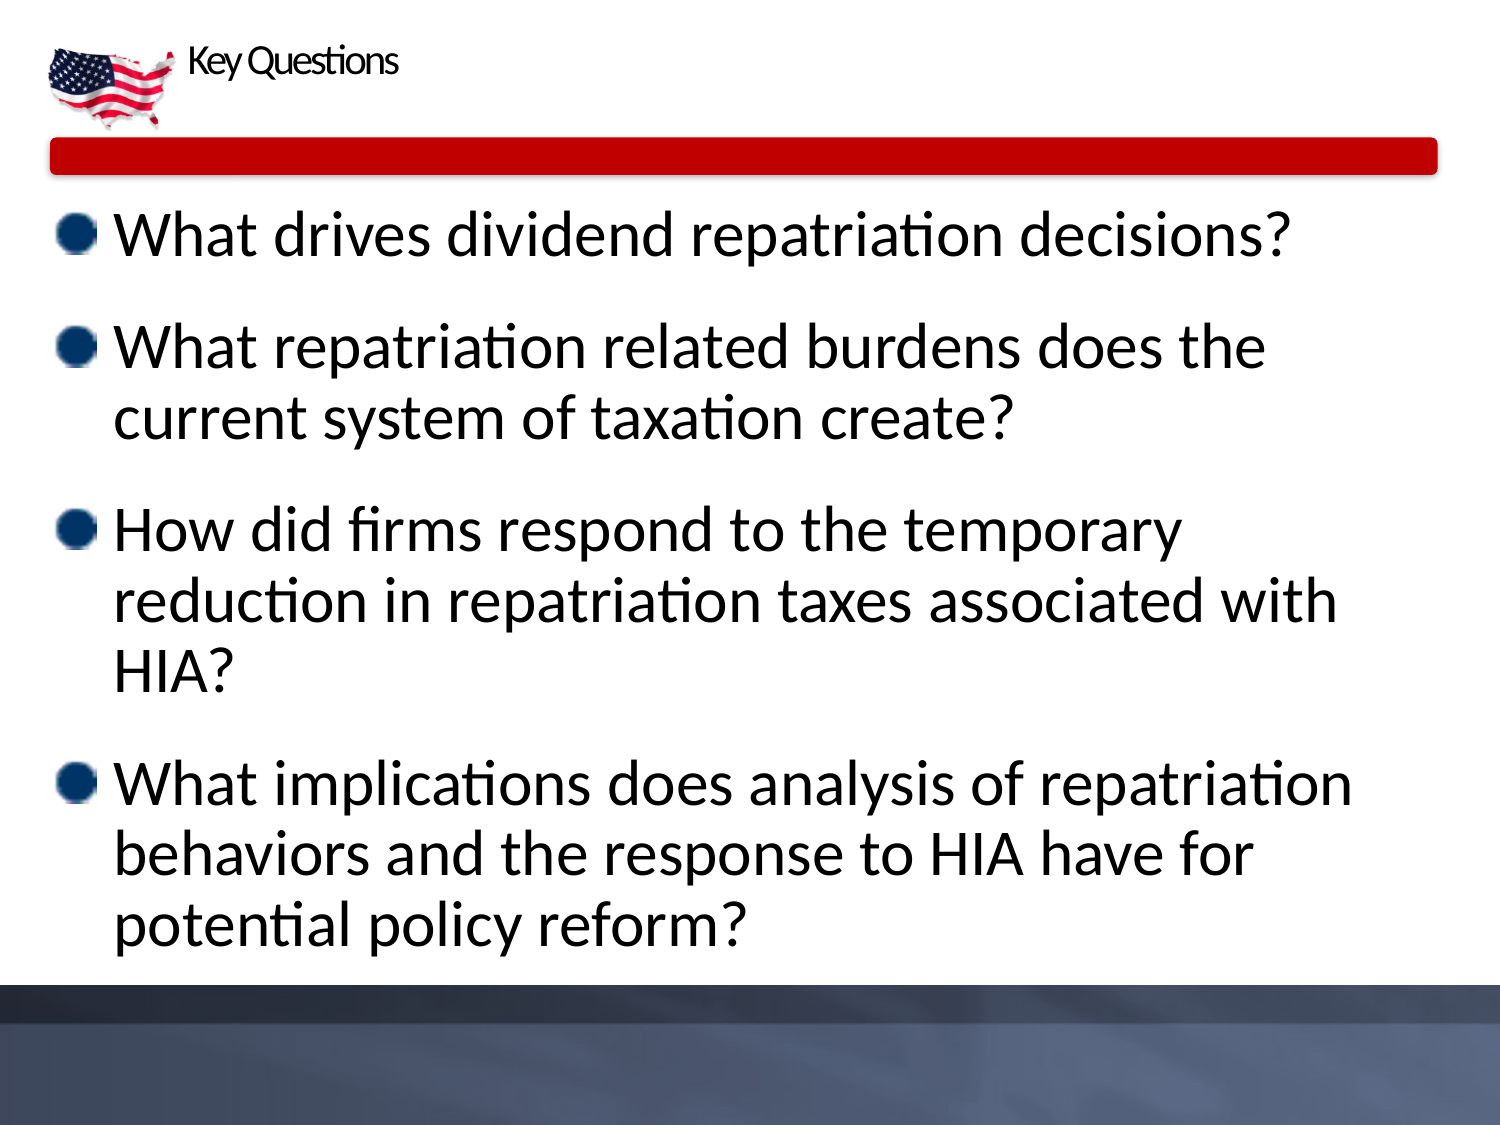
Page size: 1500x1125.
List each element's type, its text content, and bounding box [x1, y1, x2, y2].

picture [50, 320, 97, 368]
list What drives dividend repatriation decisions? What repatriation related burdens does the current system of taxation create? How did firms respond to the temporary reduction in repatriation taxes associated with HIA? What implications does analysis of repatriation behaviors and the response to HIA have for potential policy reform? [50, 200, 1425, 963]
picture [50, 207, 97, 255]
picture [37, 24, 184, 150]
title Key Questions [187, 37, 1438, 138]
picture [50, 503, 97, 550]
picture [50, 756, 97, 804]
